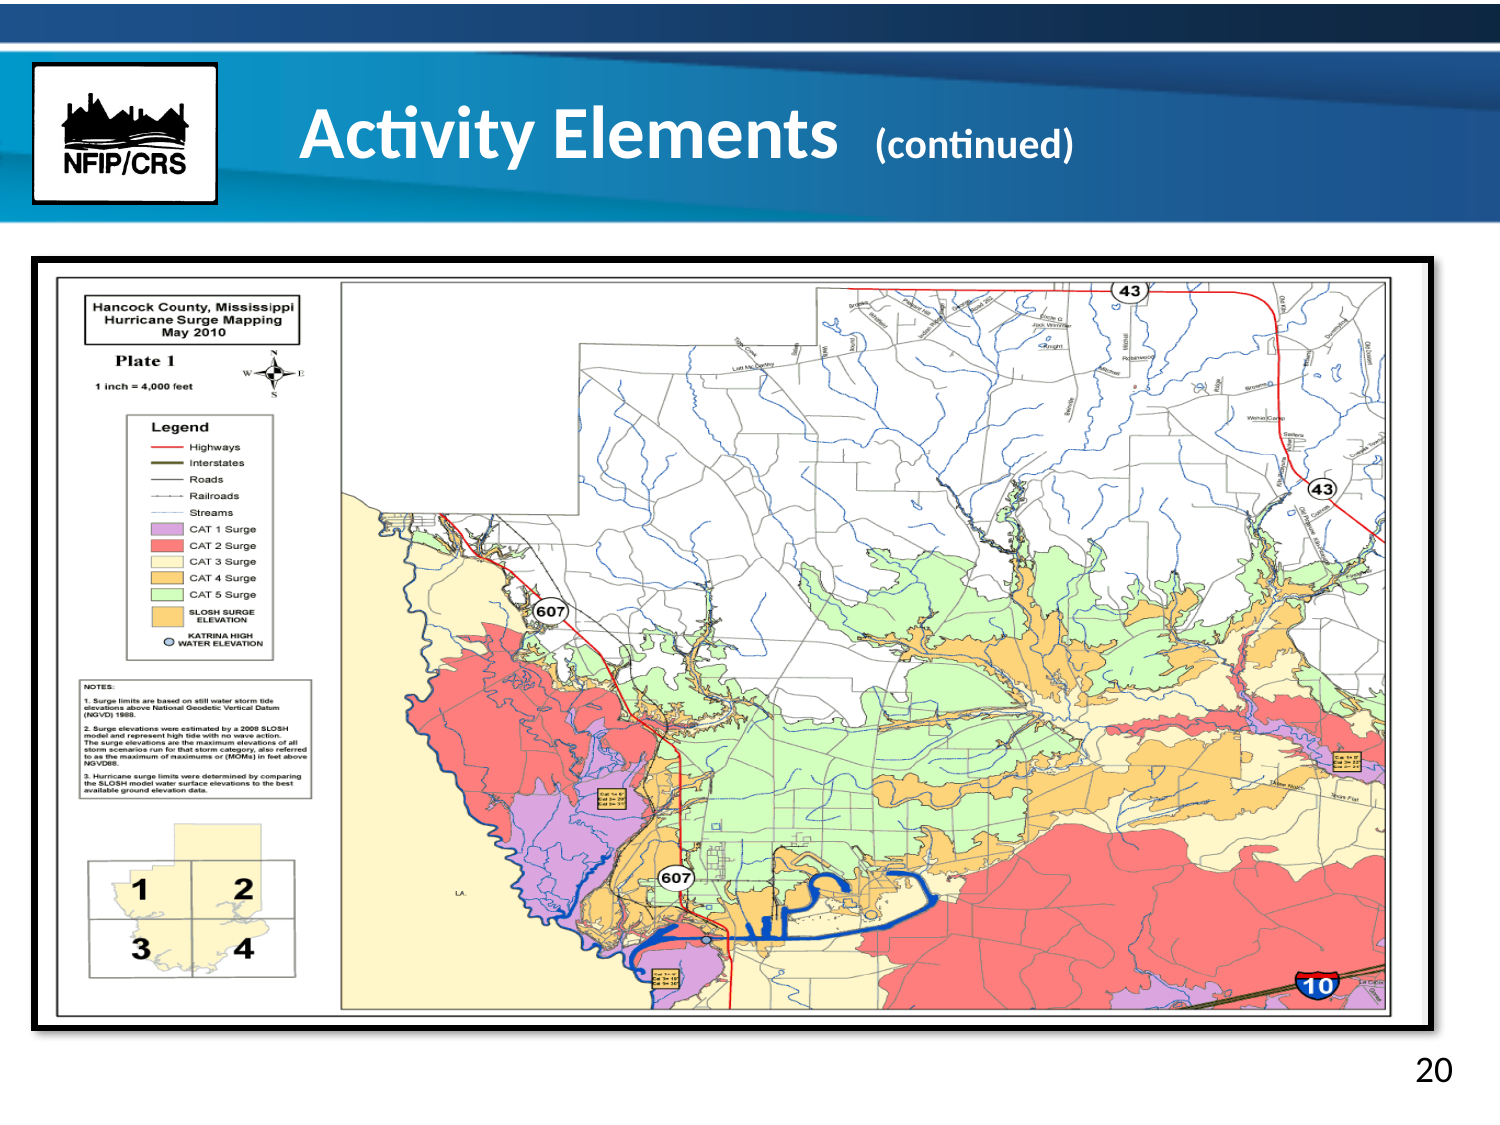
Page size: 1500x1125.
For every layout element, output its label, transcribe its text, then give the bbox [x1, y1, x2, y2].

text_box Activity Elements (continued) [99, 57, 1275, 200]
picture [37, 262, 1429, 1026]
text_box 20 [1400, 1037, 1469, 1098]
picture [33, 63, 217, 204]
picture [0, 4, 1500, 229]
